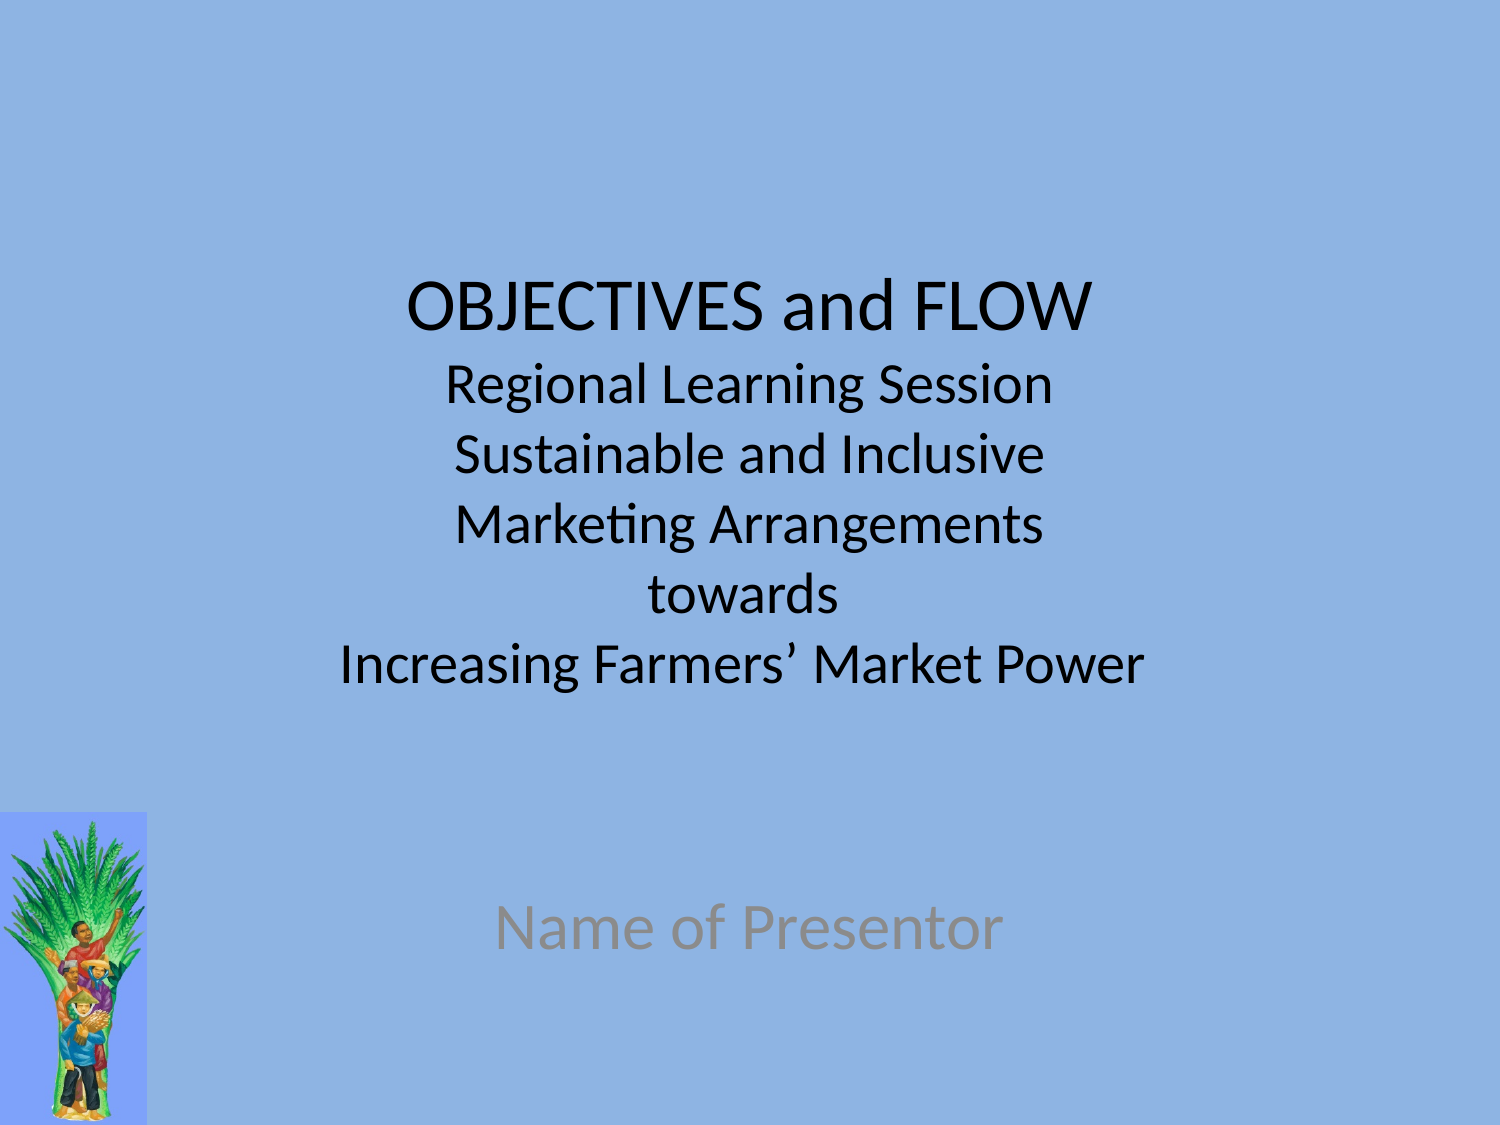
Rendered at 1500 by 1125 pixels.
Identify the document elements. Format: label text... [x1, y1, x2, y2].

picture [0, 812, 147, 1125]
subtitle Name of Presentor [225, 875, 1275, 1000]
title OBJECTIVES and FLOW Regional Learning Session Sustainable and Inclusive Marketing Arrangements towards Increasing Farmers’ Market Power [112, 125, 1388, 825]
